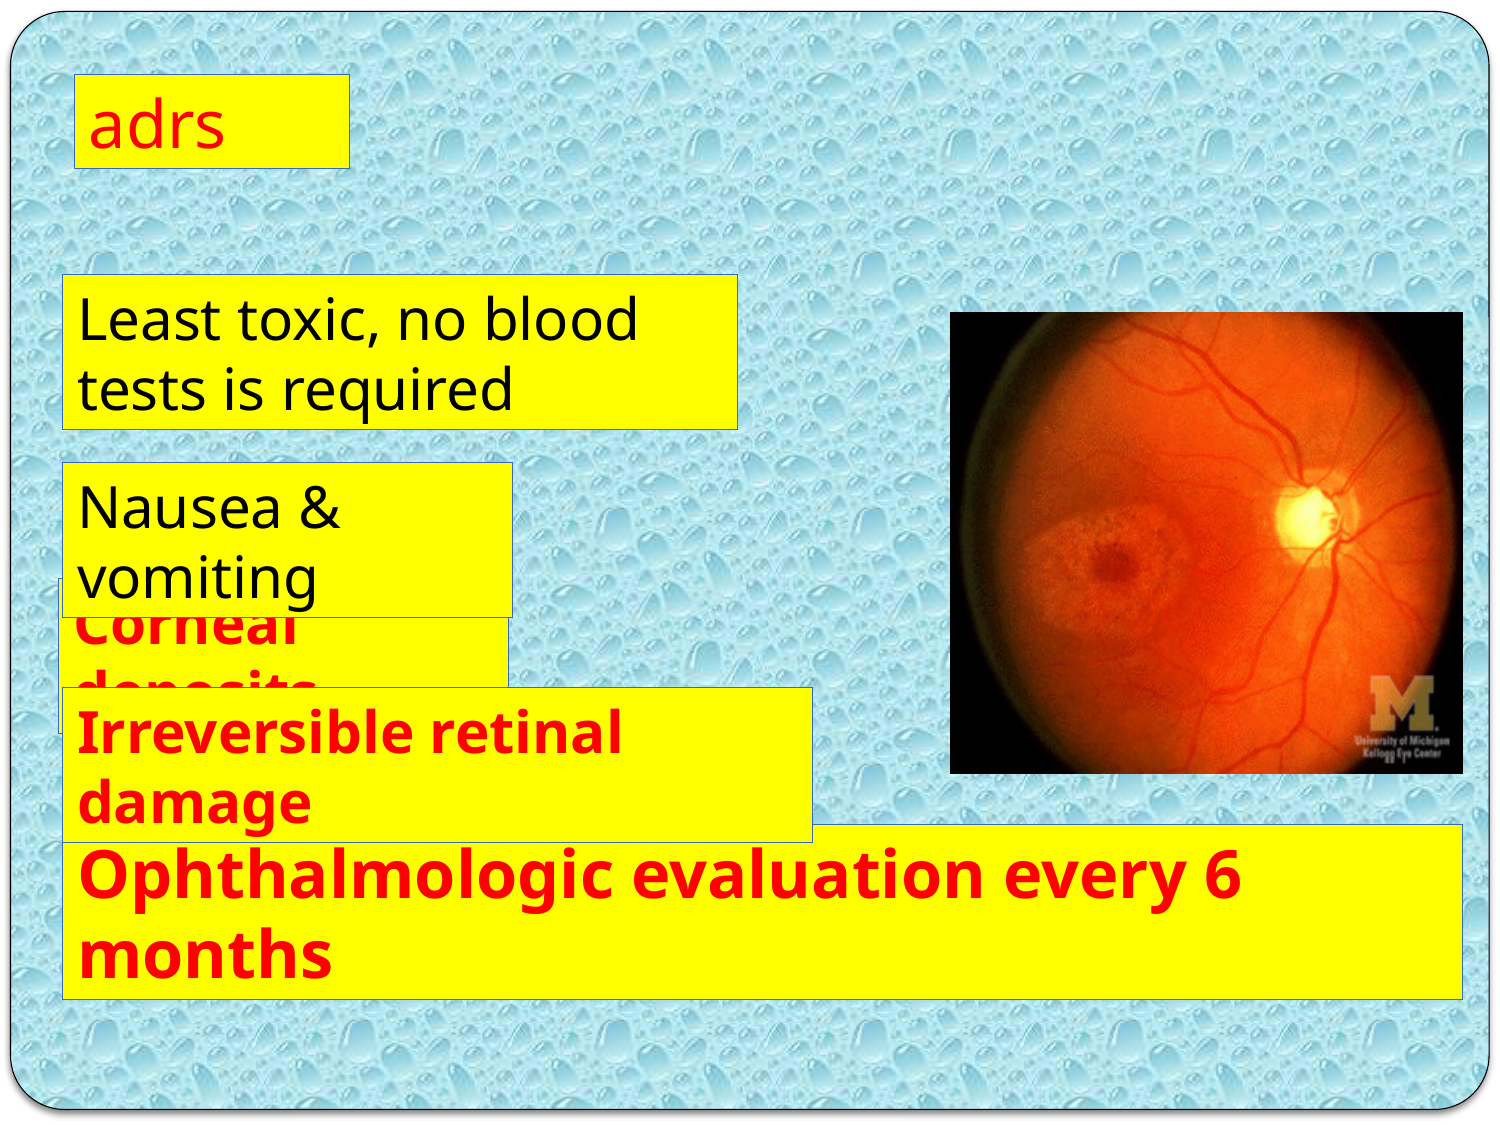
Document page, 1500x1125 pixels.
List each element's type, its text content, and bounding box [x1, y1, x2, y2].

text_box Irreversible retinal damage [62, 687, 813, 843]
text_box Corneal deposits [58, 578, 509, 734]
picture [12, 12, 1488, 1108]
text_box adrs [74, 74, 350, 169]
text_box Nausea & vomiting [62, 462, 513, 618]
text_box Ophthalmologic evaluation every 6 months [62, 824, 1463, 1000]
text_box Least toxic, no blood tests is required [62, 274, 738, 430]
